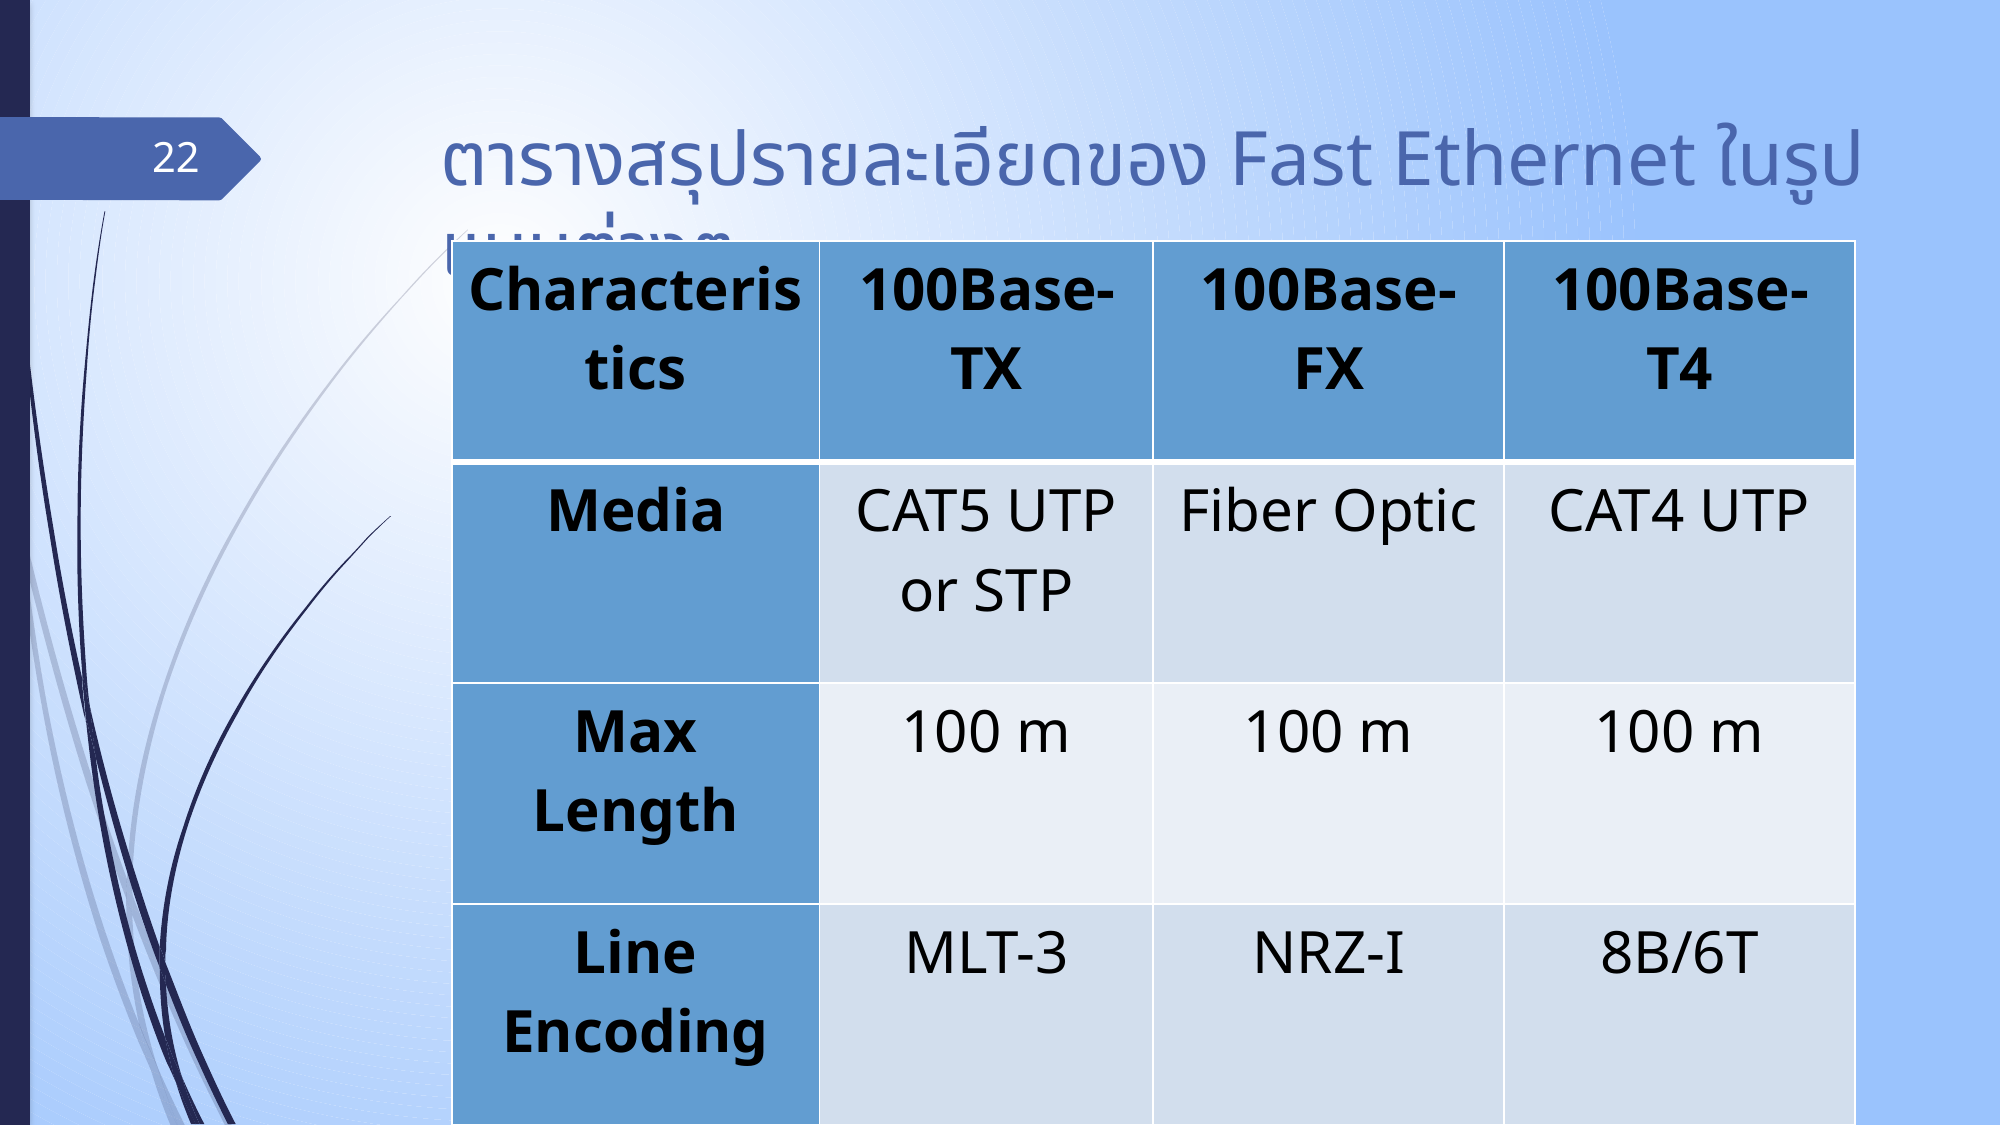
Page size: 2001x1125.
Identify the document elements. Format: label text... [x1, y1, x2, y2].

title ตารางสรุปรายละเอียดของ Fast Ethernet ในรูปแบบต่างๆ [425, 102, 1888, 313]
table_header 100Base-T4 [1505, 242, 1854, 459]
table_cell Media [453, 465, 819, 682]
table_header 100Base-TX [820, 242, 1152, 459]
slide_number 22 [87, 129, 216, 190]
table_cell 8B/6T [1505, 905, 1854, 1124]
table_cell Max Length [453, 684, 819, 903]
table_cell CAT4 UTP [1505, 465, 1854, 682]
table_cell 100 m [1505, 684, 1854, 903]
table_header 100Base-FX [1154, 242, 1503, 459]
table_cell MLT-3 [820, 905, 1152, 1124]
table_cell CAT5 UTP or STP [820, 465, 1152, 682]
table_cell 100 m [820, 684, 1152, 903]
table_header Characteristics [453, 242, 819, 459]
table_cell Line Encoding [453, 905, 819, 1124]
table_cell Fiber Optic [1154, 465, 1503, 682]
table_cell 100 m [1154, 684, 1503, 903]
table_cell NRZ-I [1154, 905, 1503, 1124]
